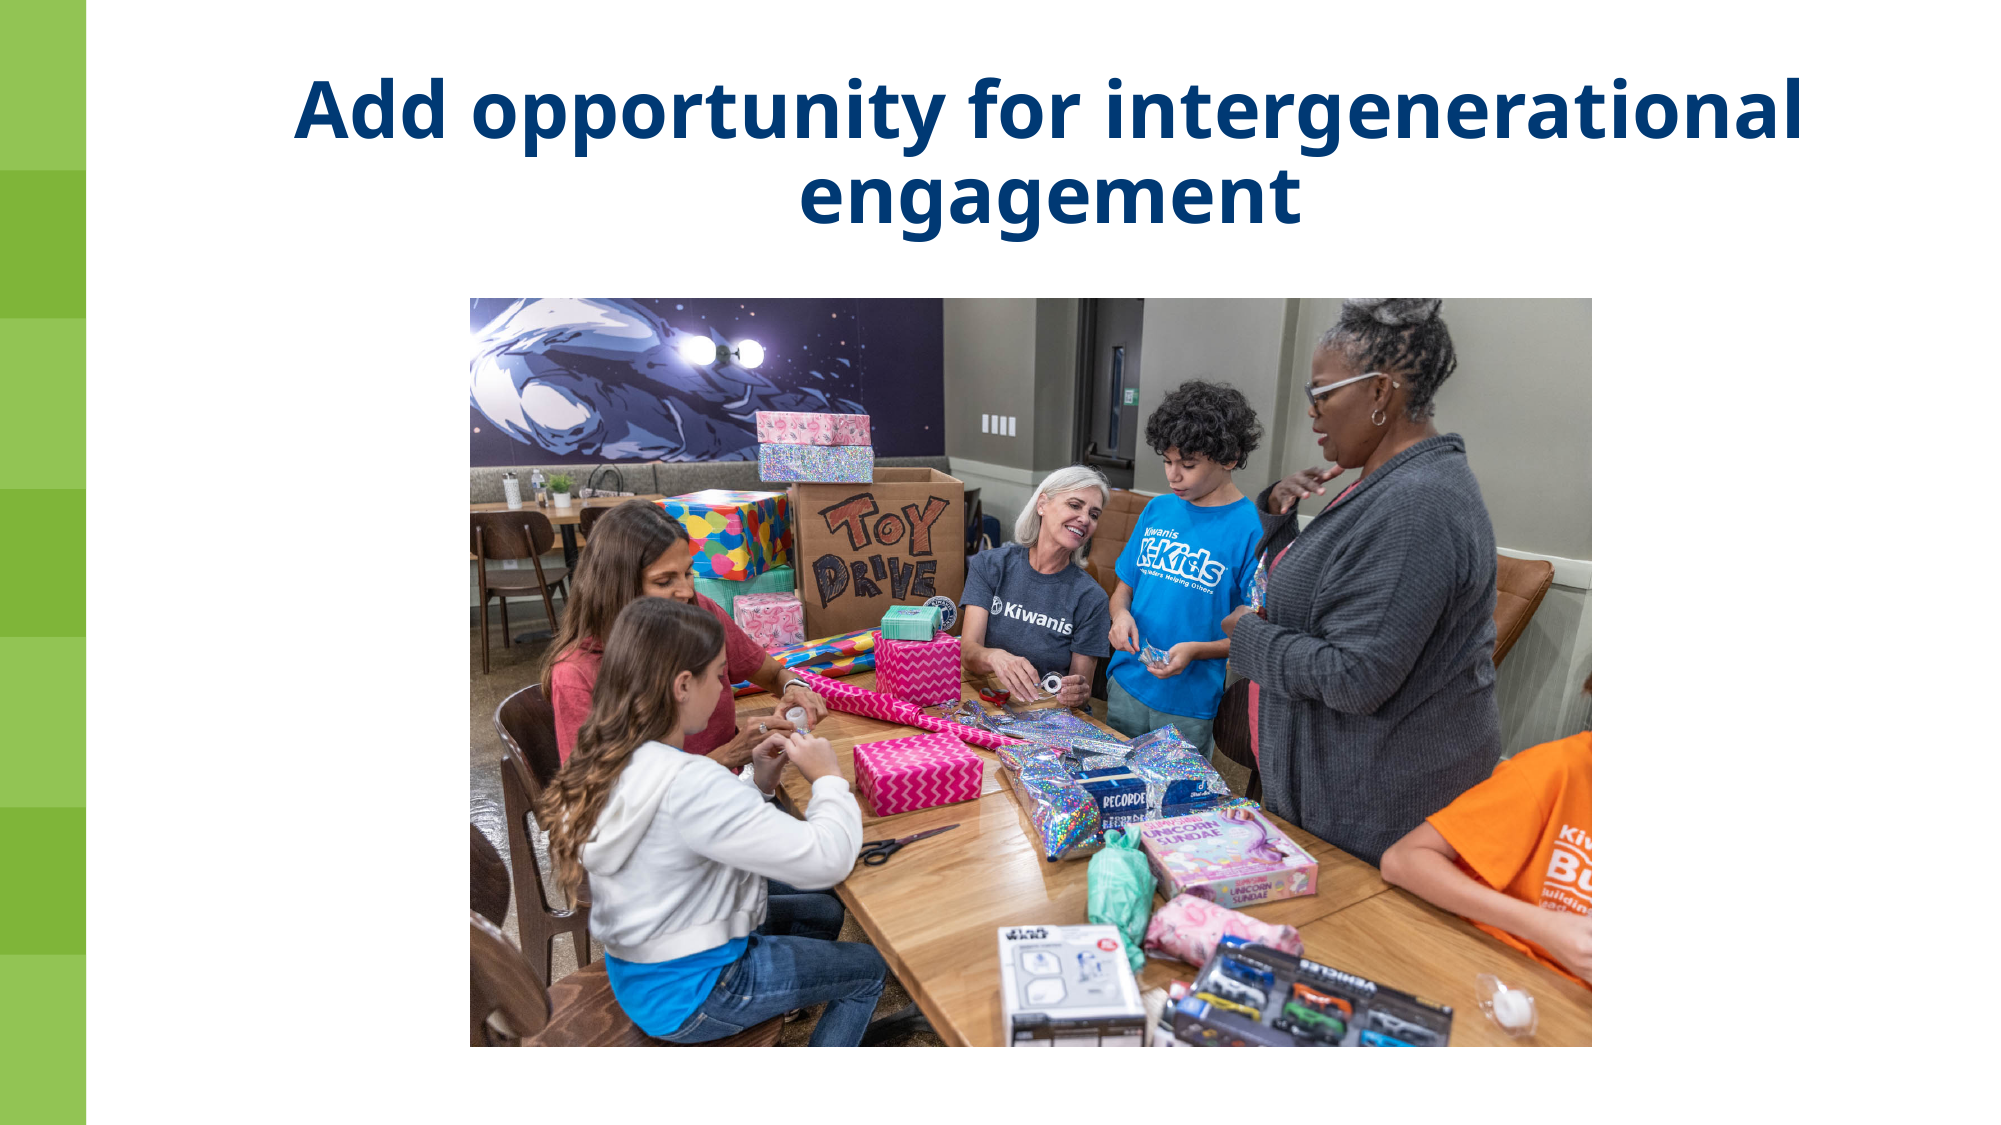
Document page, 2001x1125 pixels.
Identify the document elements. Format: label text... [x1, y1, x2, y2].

title Add opportunity for intergenerational engagement [229, 123, 1873, 283]
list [470, 298, 1592, 1047]
